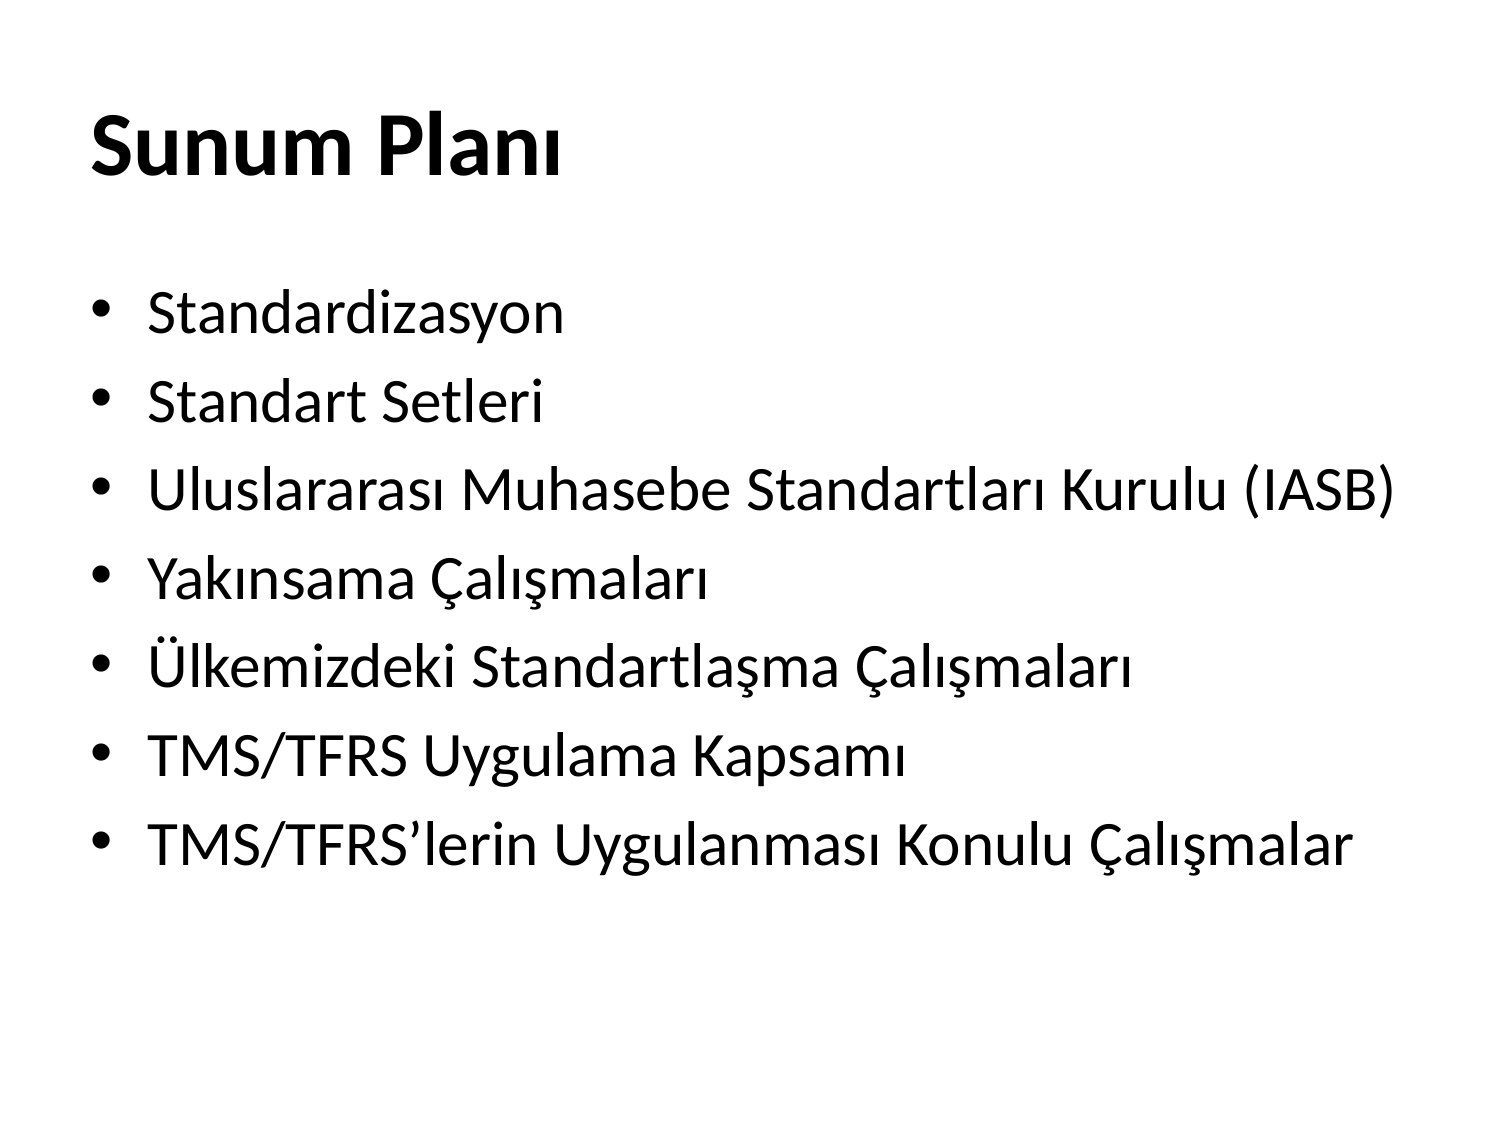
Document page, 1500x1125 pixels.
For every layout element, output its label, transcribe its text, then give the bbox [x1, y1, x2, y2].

title Sunum Planı [75, 45, 1425, 233]
list Standardizasyon Standart Setleri Uluslararası Muhasebe Standartları Kurulu (IASB) Yakınsama Çalışmaları Ülkemizdeki Standartlaşma Çalışmaları TMS/TFRS Uygulama Kapsamı TMS/TFRS’lerin Uygulanması Konulu Çalışmalar [75, 262, 1425, 1005]
